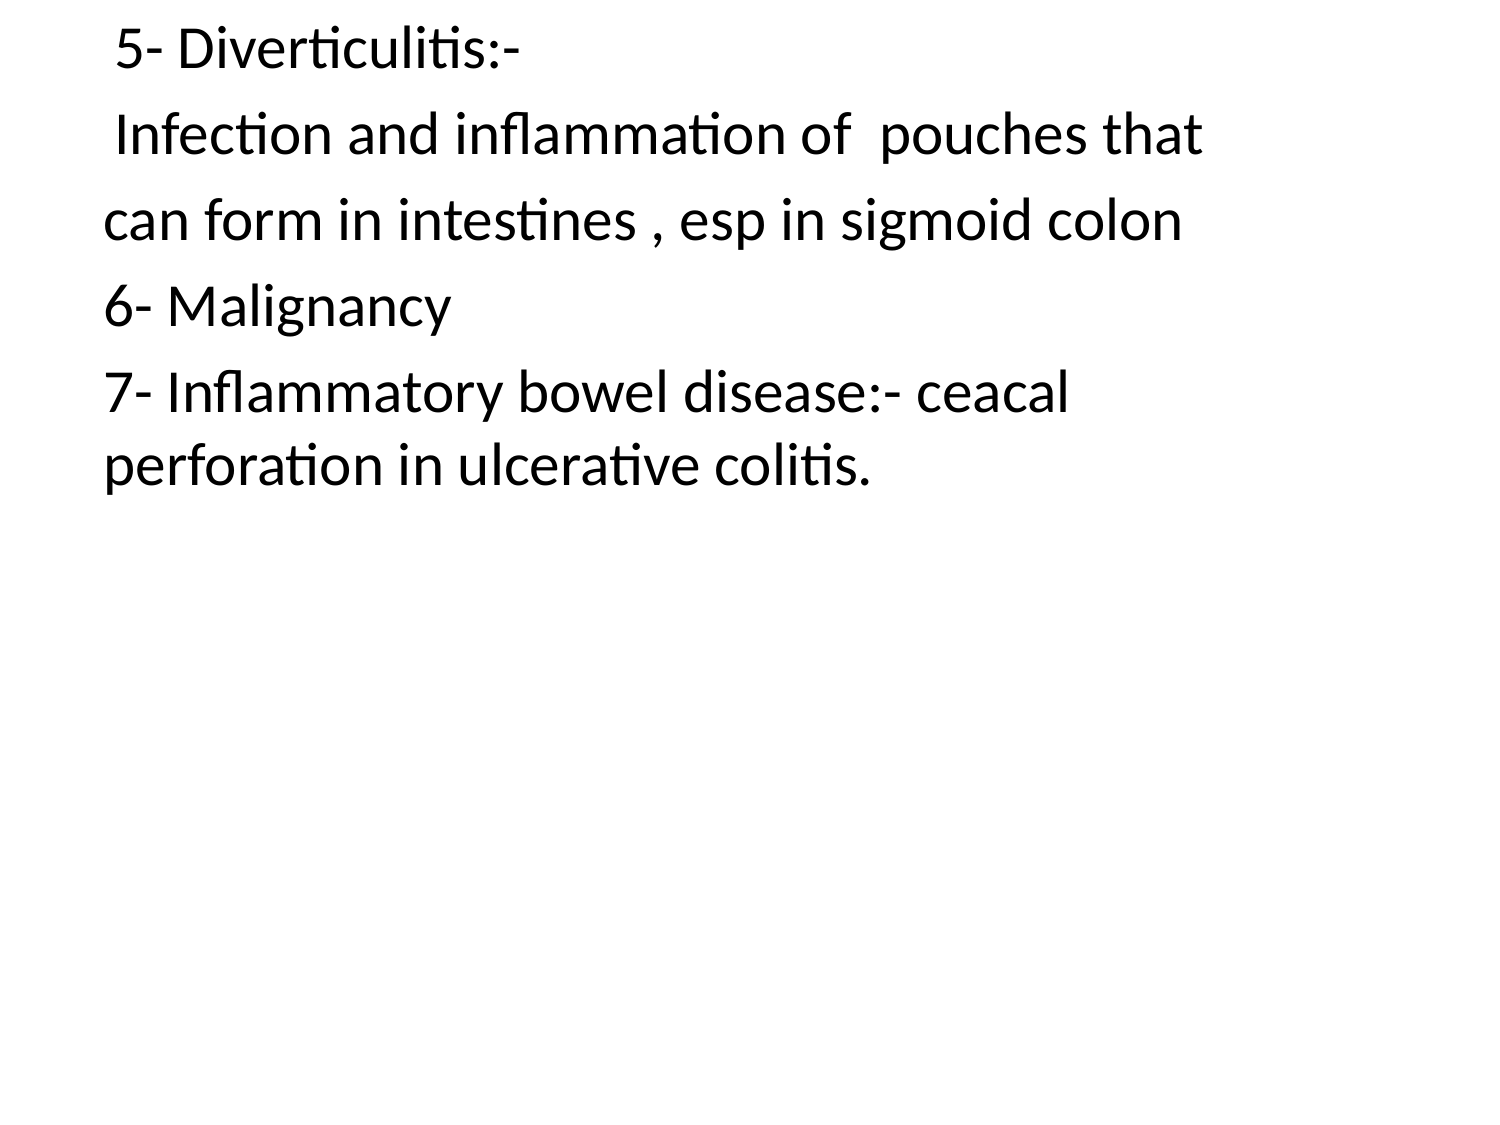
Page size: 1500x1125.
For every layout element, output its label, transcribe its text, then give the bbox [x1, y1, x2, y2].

list 5- Diverticulitis:- Infection and inflammation of pouches that can form in intestines , esp in sigmoid colon 6- Malignancy 7- Inflammatory bowel disease:- ceacal perforation in ulcerative colitis. [88, 0, 1235, 615]
